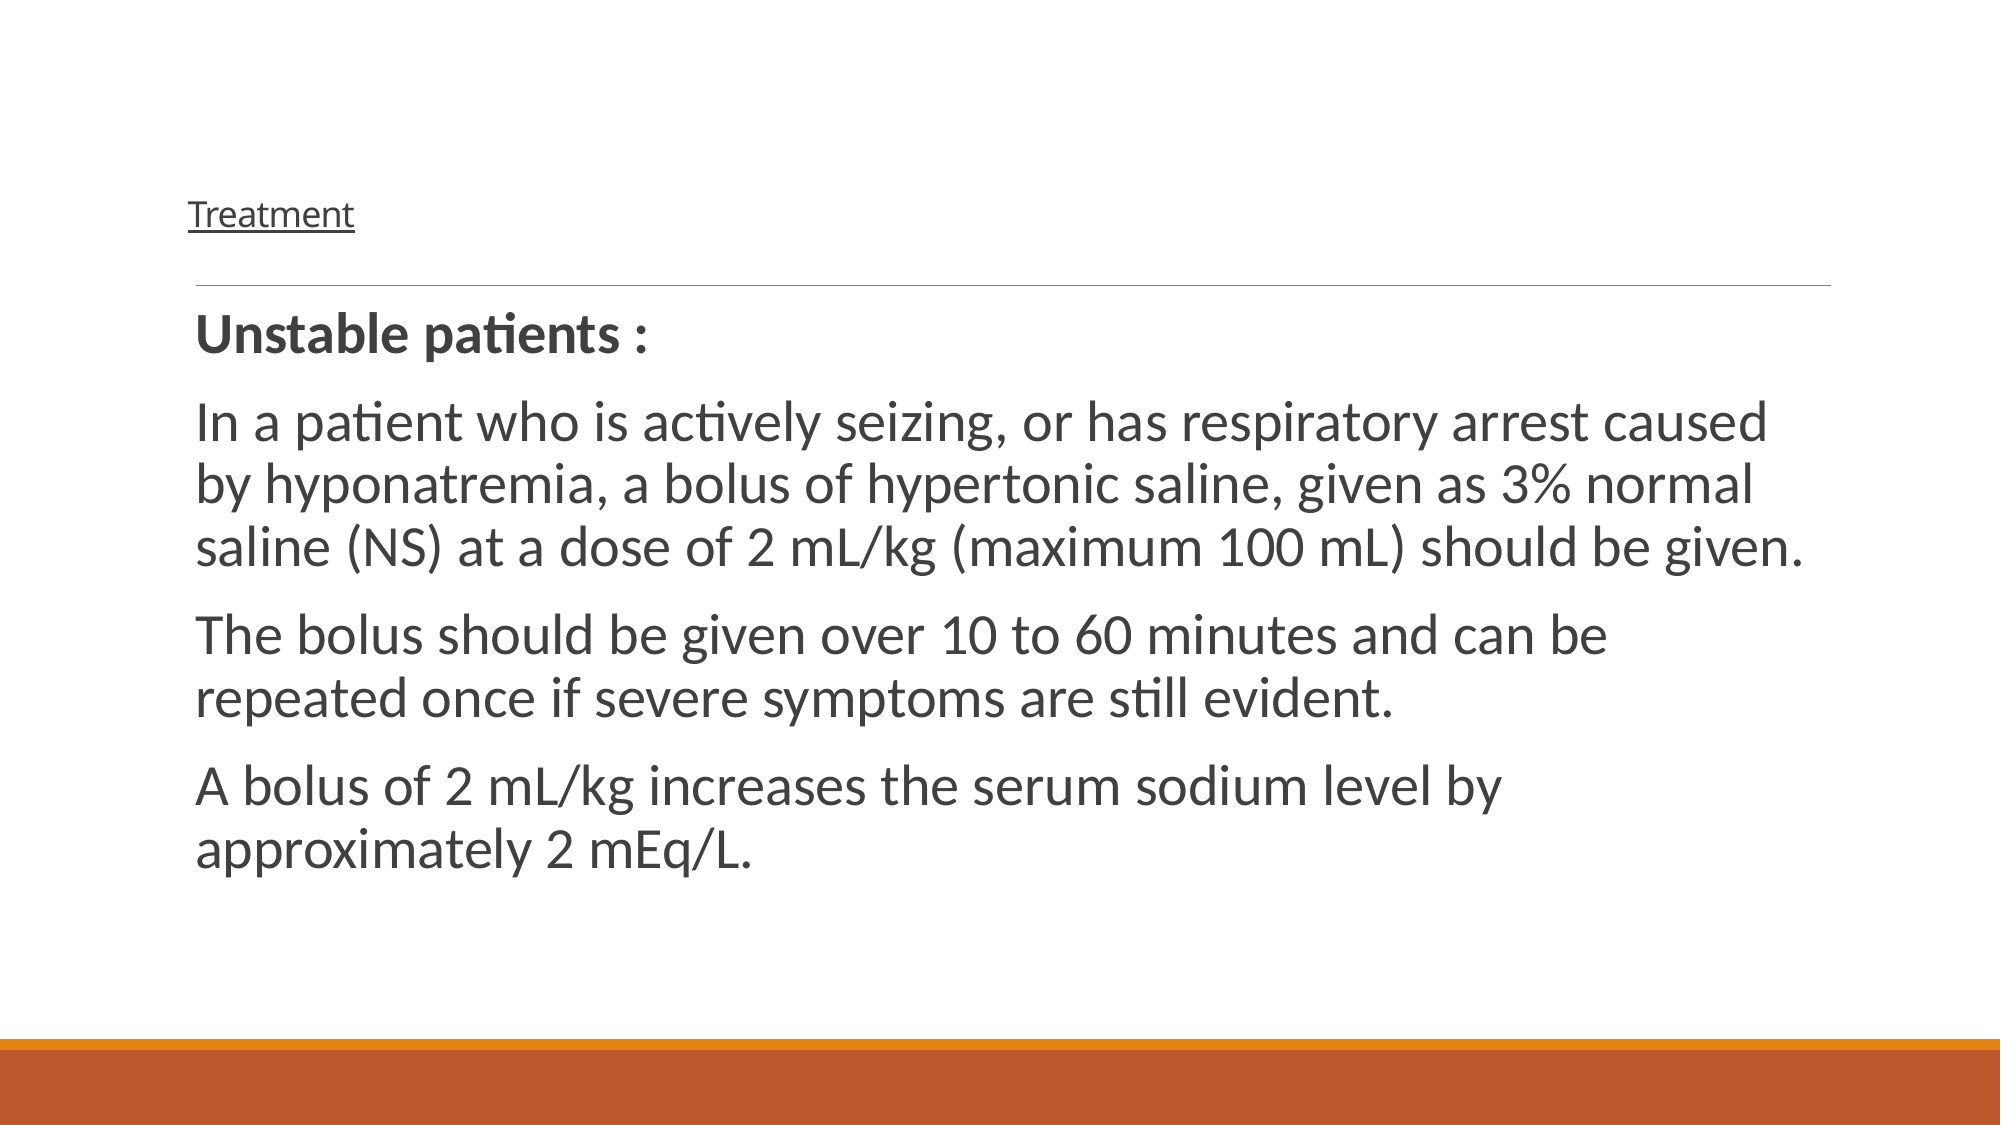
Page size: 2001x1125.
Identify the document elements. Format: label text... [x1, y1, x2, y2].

title Treatment [179, 46, 1831, 286]
list Unstable patients : In a patient who is actively seizing, or has respiratory arrest caused by hyponatremia, a bolus of hypertonic saline, given as 3% normal saline (NS) at a dose of 2 mL/kg (maximum 100 mL) should be given. The bolus should be given over 10 to 60 minutes and can be repeated once if severe symptoms are still evident. A bolus of 2 mL/kg increases the serum sodium level by approximately 2 mEq/L. [179, 302, 1831, 964]
